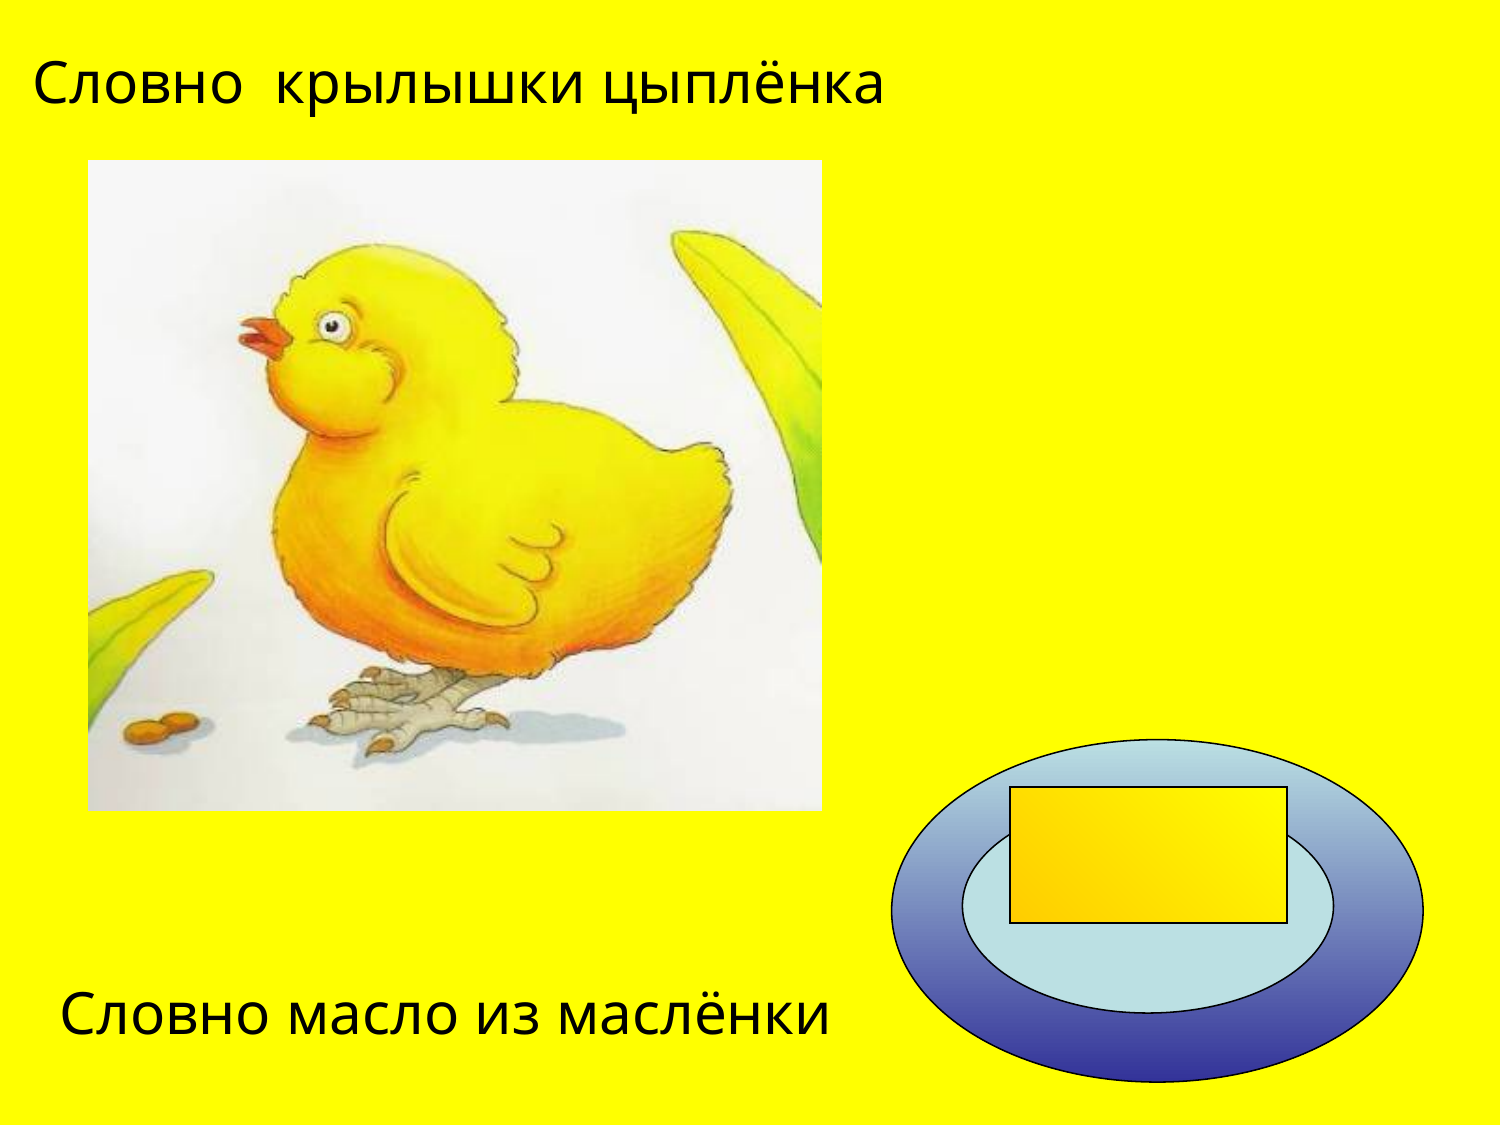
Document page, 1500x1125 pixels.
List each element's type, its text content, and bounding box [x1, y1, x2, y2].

text_box Словно масло из маслёнки [0, 928, 892, 1094]
text_box [962, 834, 1334, 1014]
title Словно крылышки цыплёнка [17, 0, 1436, 162]
text_box [891, 739, 1424, 1083]
picture [88, 160, 822, 811]
text_box [1009, 786, 1287, 924]
